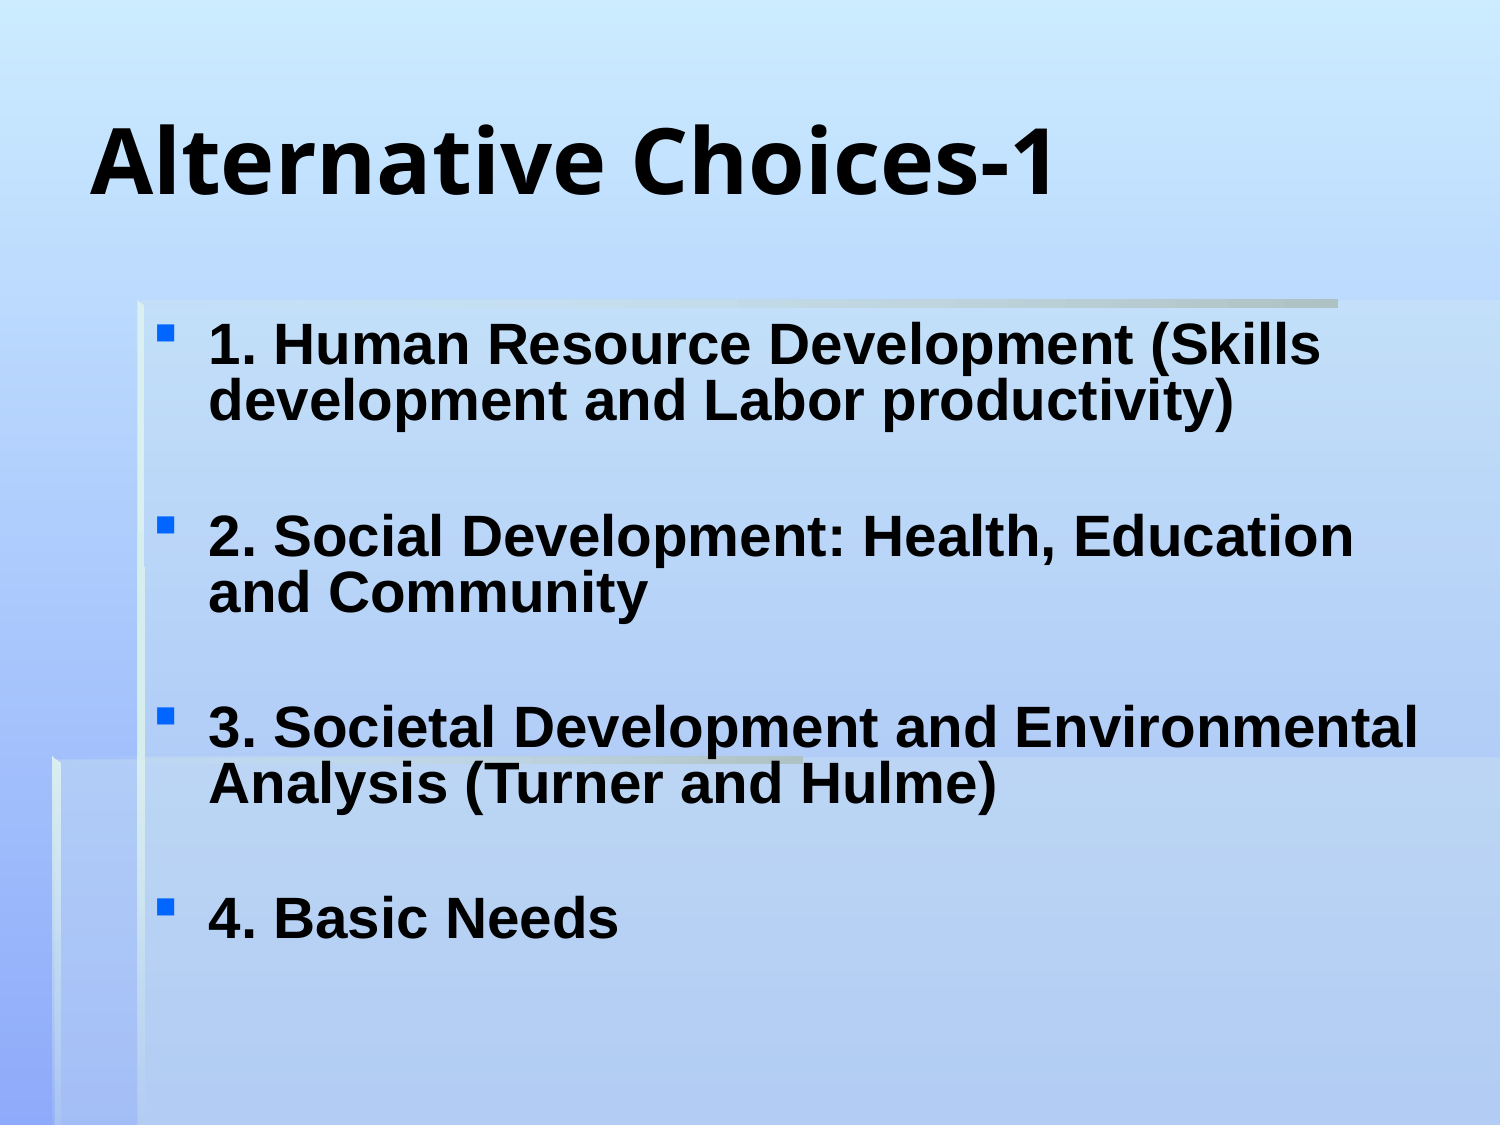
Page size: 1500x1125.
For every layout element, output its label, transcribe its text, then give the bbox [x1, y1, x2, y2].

list 1. Human Resource Development (Skills development and Labor productivity) 2. Social Development: Health, Education and Community 3. Societal Development and Environmental Analysis (Turner and Hulme) 4. Basic Needs [137, 312, 1452, 1001]
title Alternative Choices-1 [74, 39, 1451, 276]
